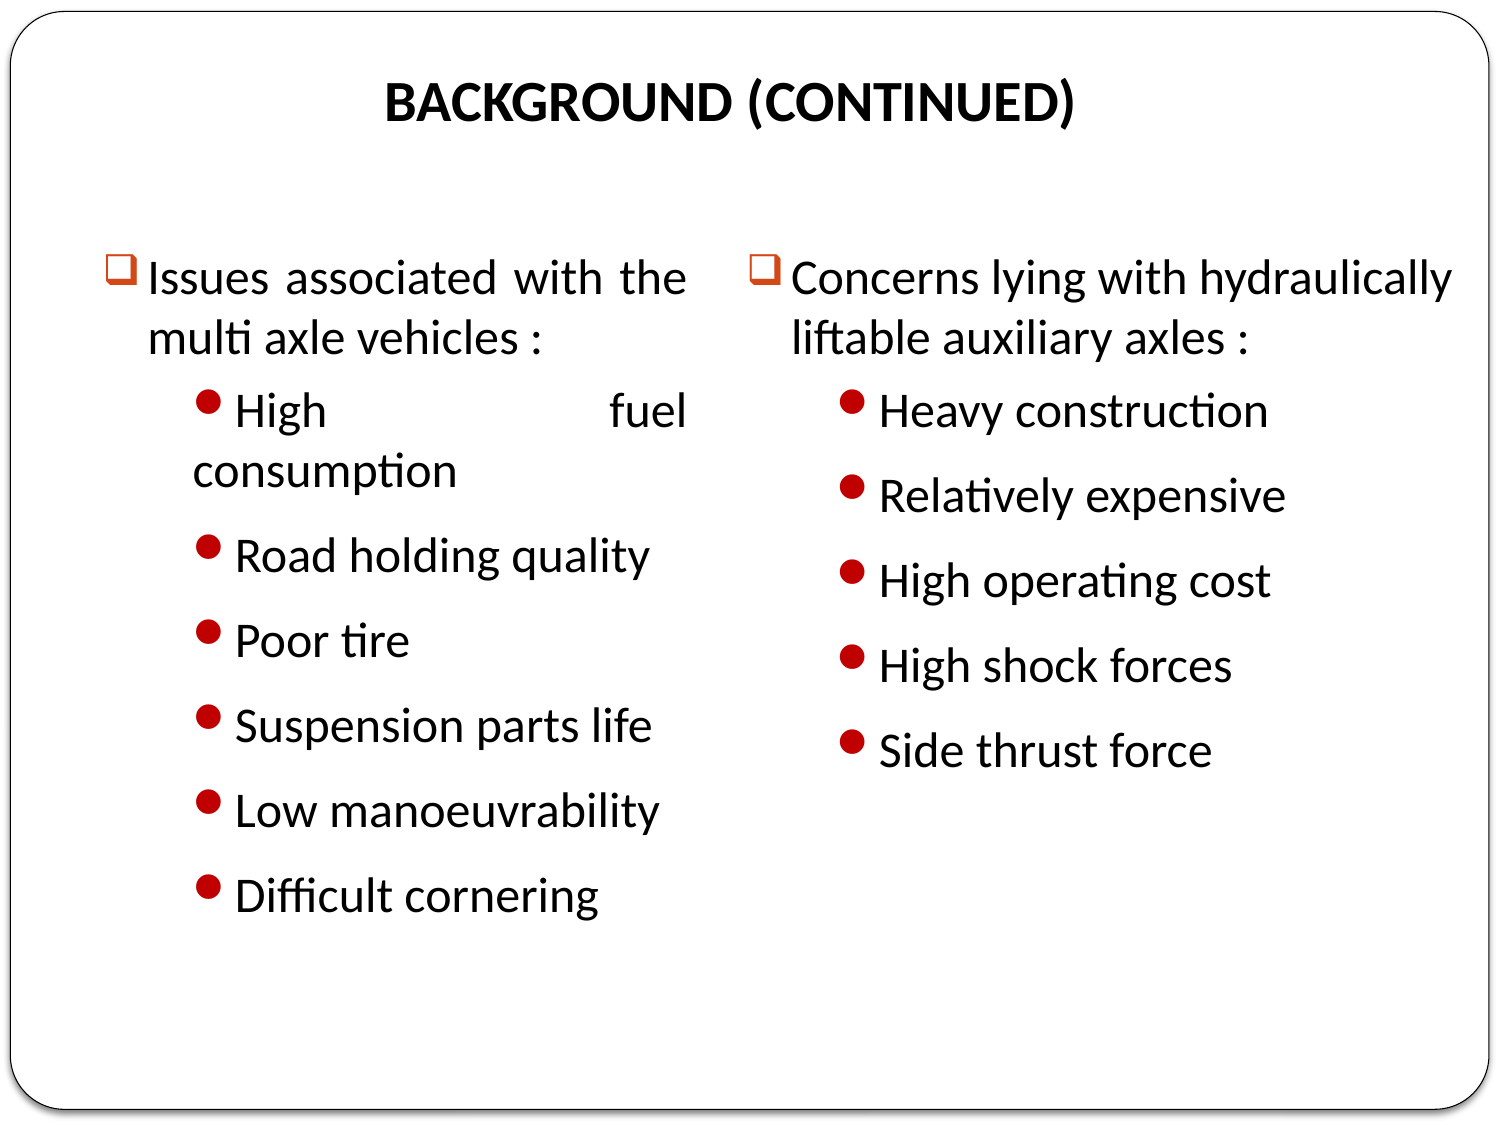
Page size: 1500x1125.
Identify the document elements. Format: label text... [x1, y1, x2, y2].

list Issues associated with the multi axle vehicles : High fuel consumption Road holding quality Poor tire Suspension parts life Low manoeuvrability Difficult cornering [87, 237, 703, 988]
list Concerns lying with hydraulically liftable auxiliary axles : Heavy construction Relatively expensive High operating cost High shock forces Side thrust force [731, 237, 1475, 988]
text_box BACKGROUND (CONTINUED) [124, 55, 1338, 211]
